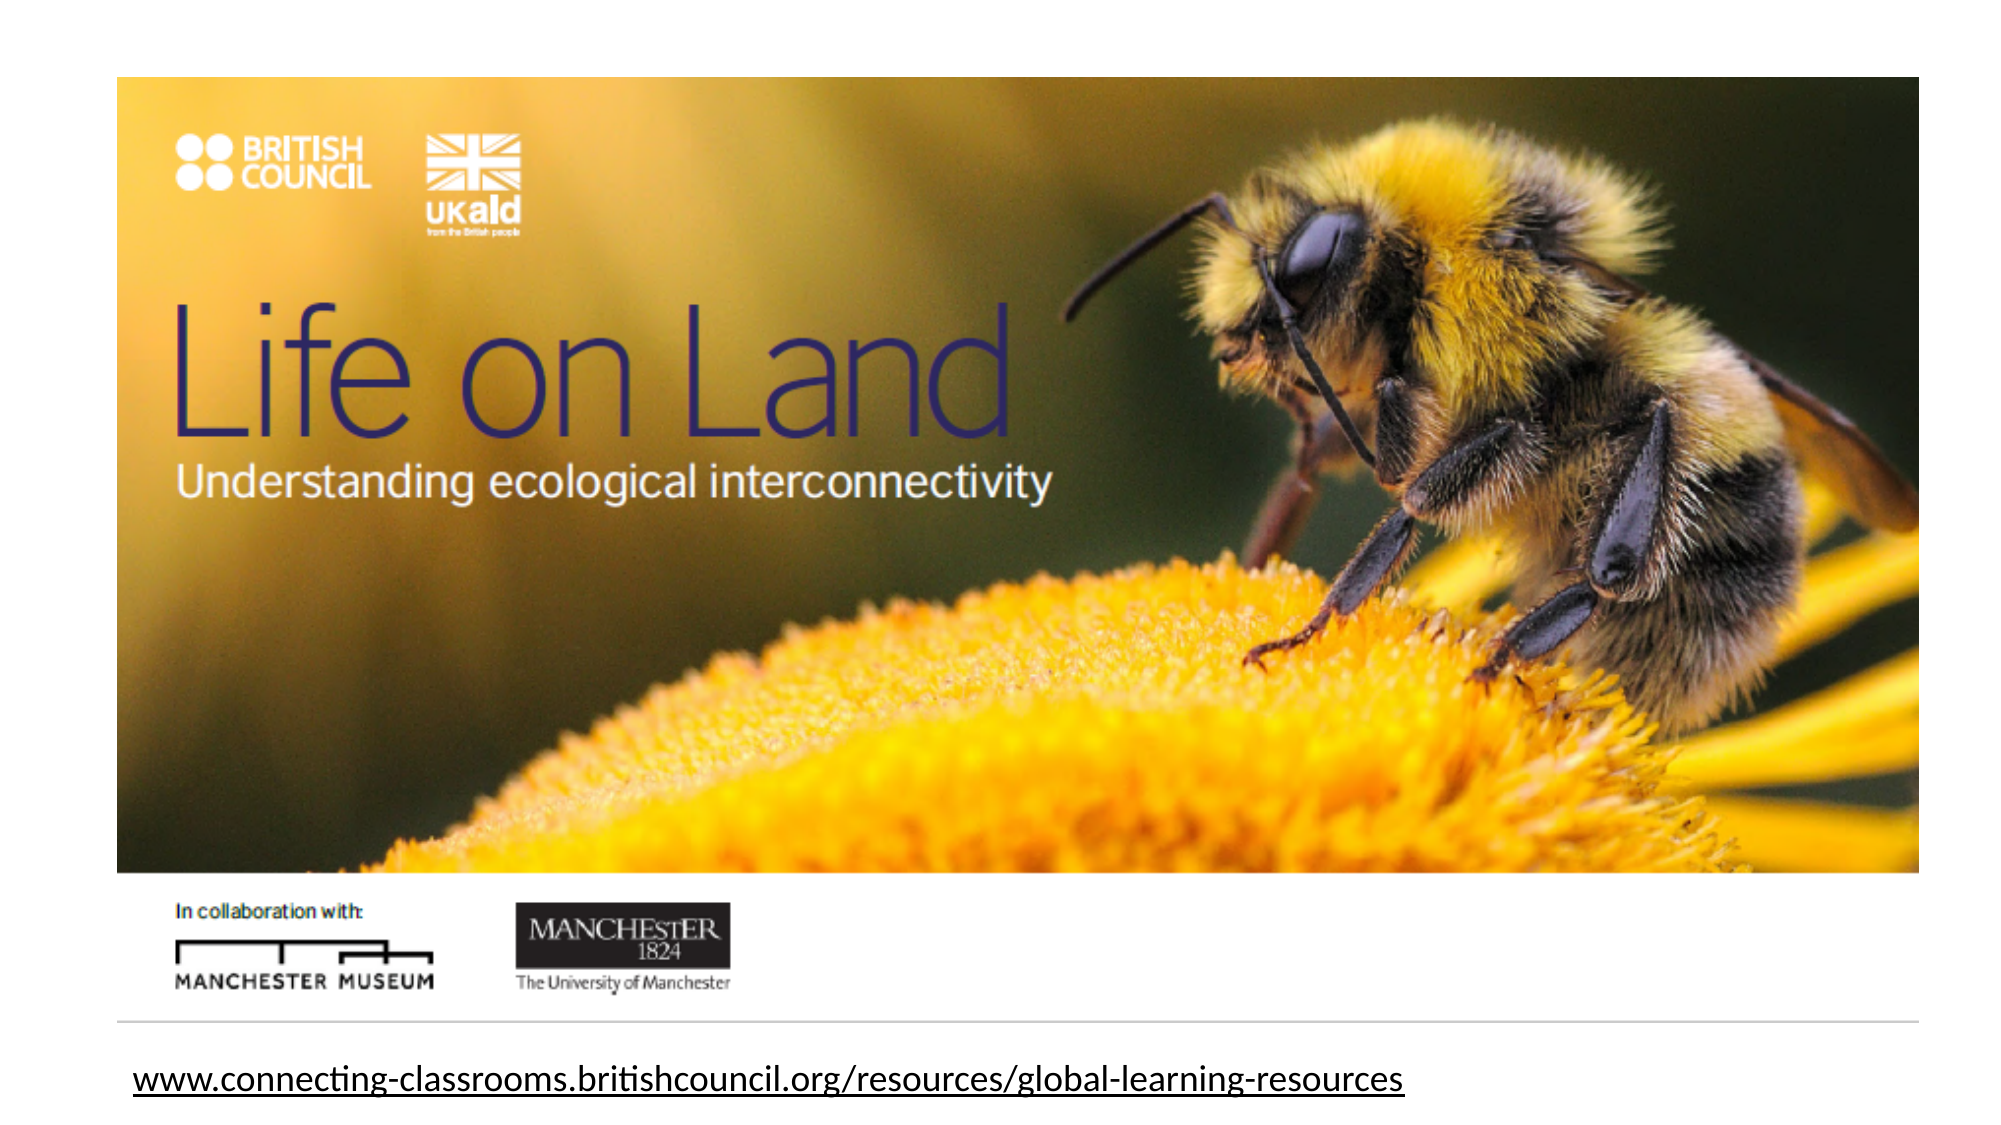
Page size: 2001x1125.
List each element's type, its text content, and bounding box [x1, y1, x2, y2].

text_box www.connecting-classrooms.britishcouncil.org/resources/global-learning-resources [117, 1046, 1706, 1107]
picture [117, 77, 1920, 1024]
